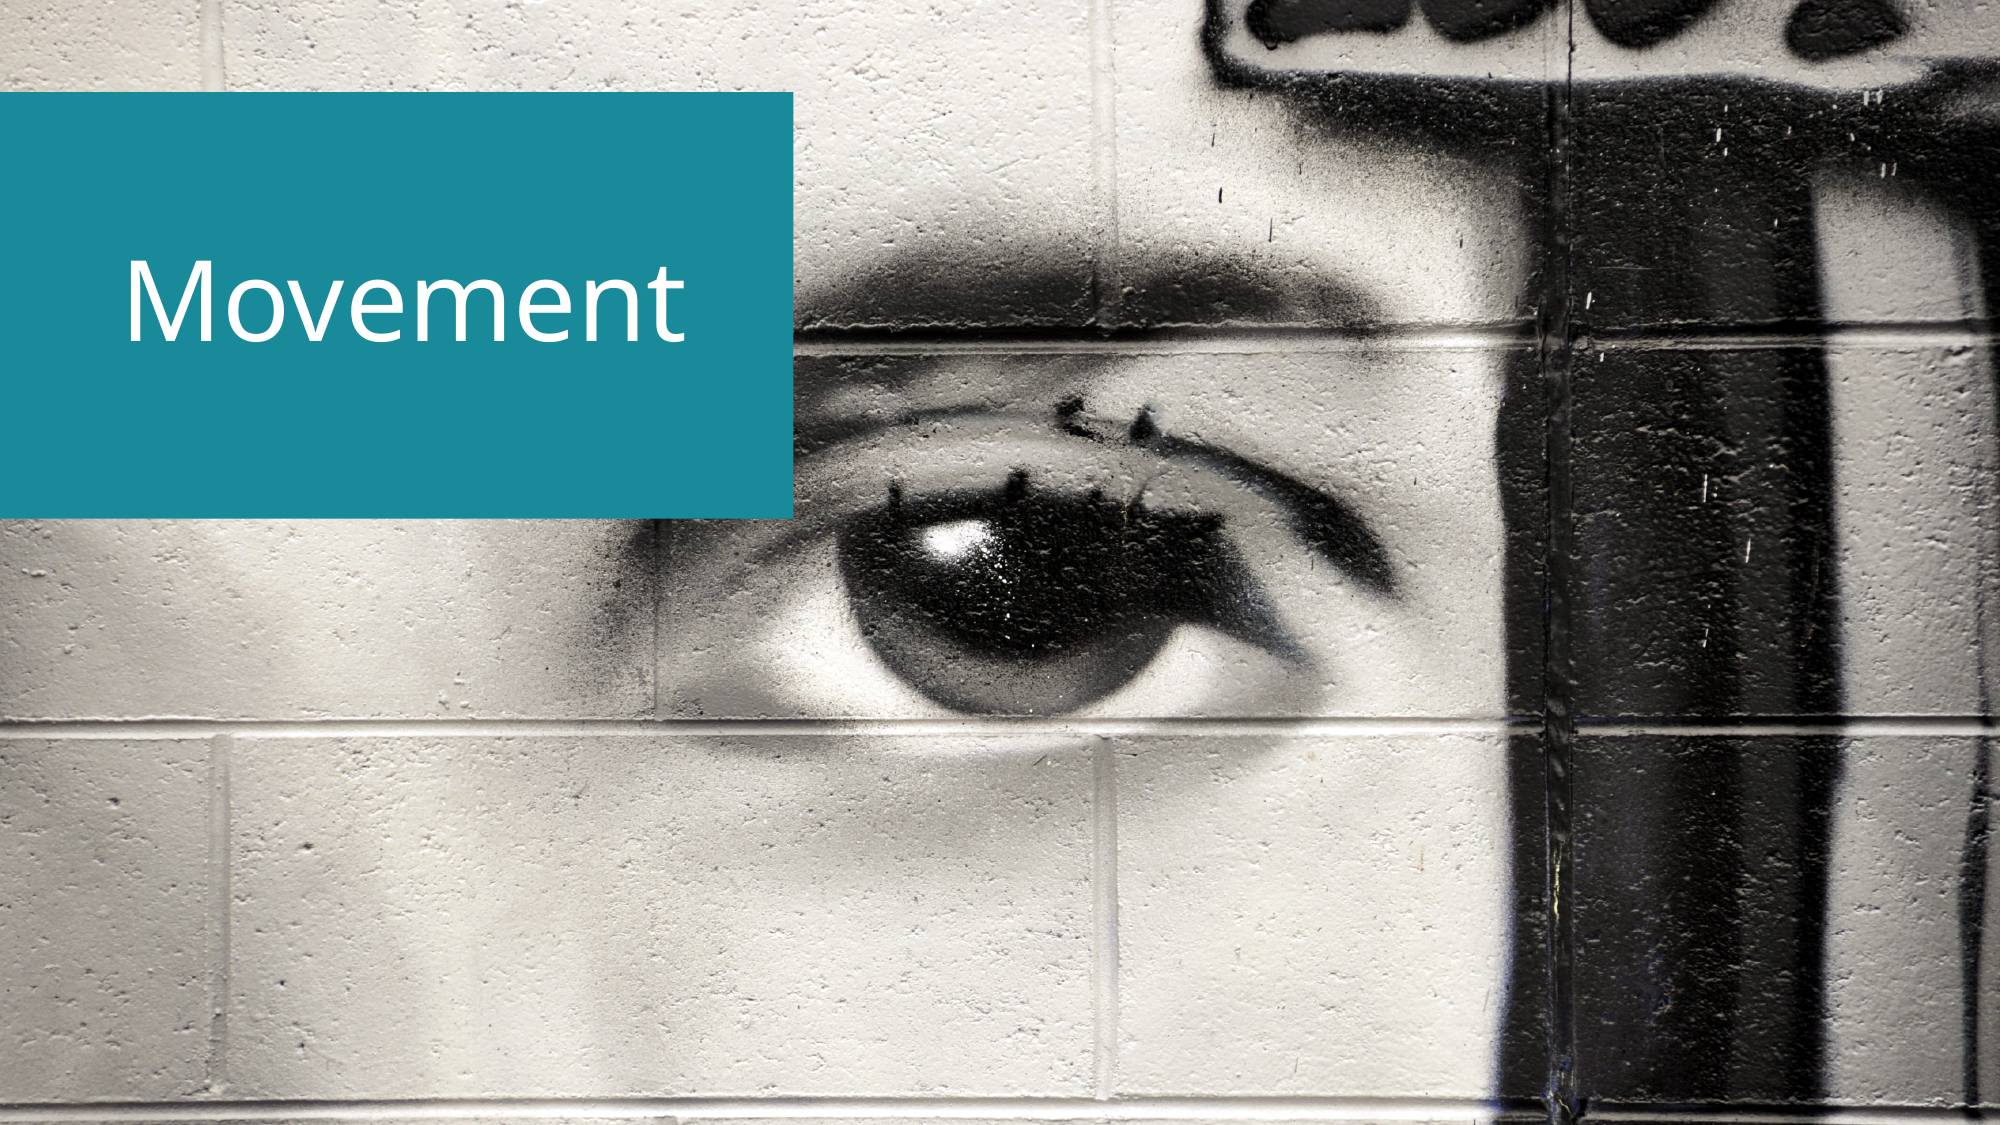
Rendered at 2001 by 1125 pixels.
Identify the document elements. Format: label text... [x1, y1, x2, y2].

picture [0, 0, 2000, 1125]
title Movement [23, 109, 785, 500]
